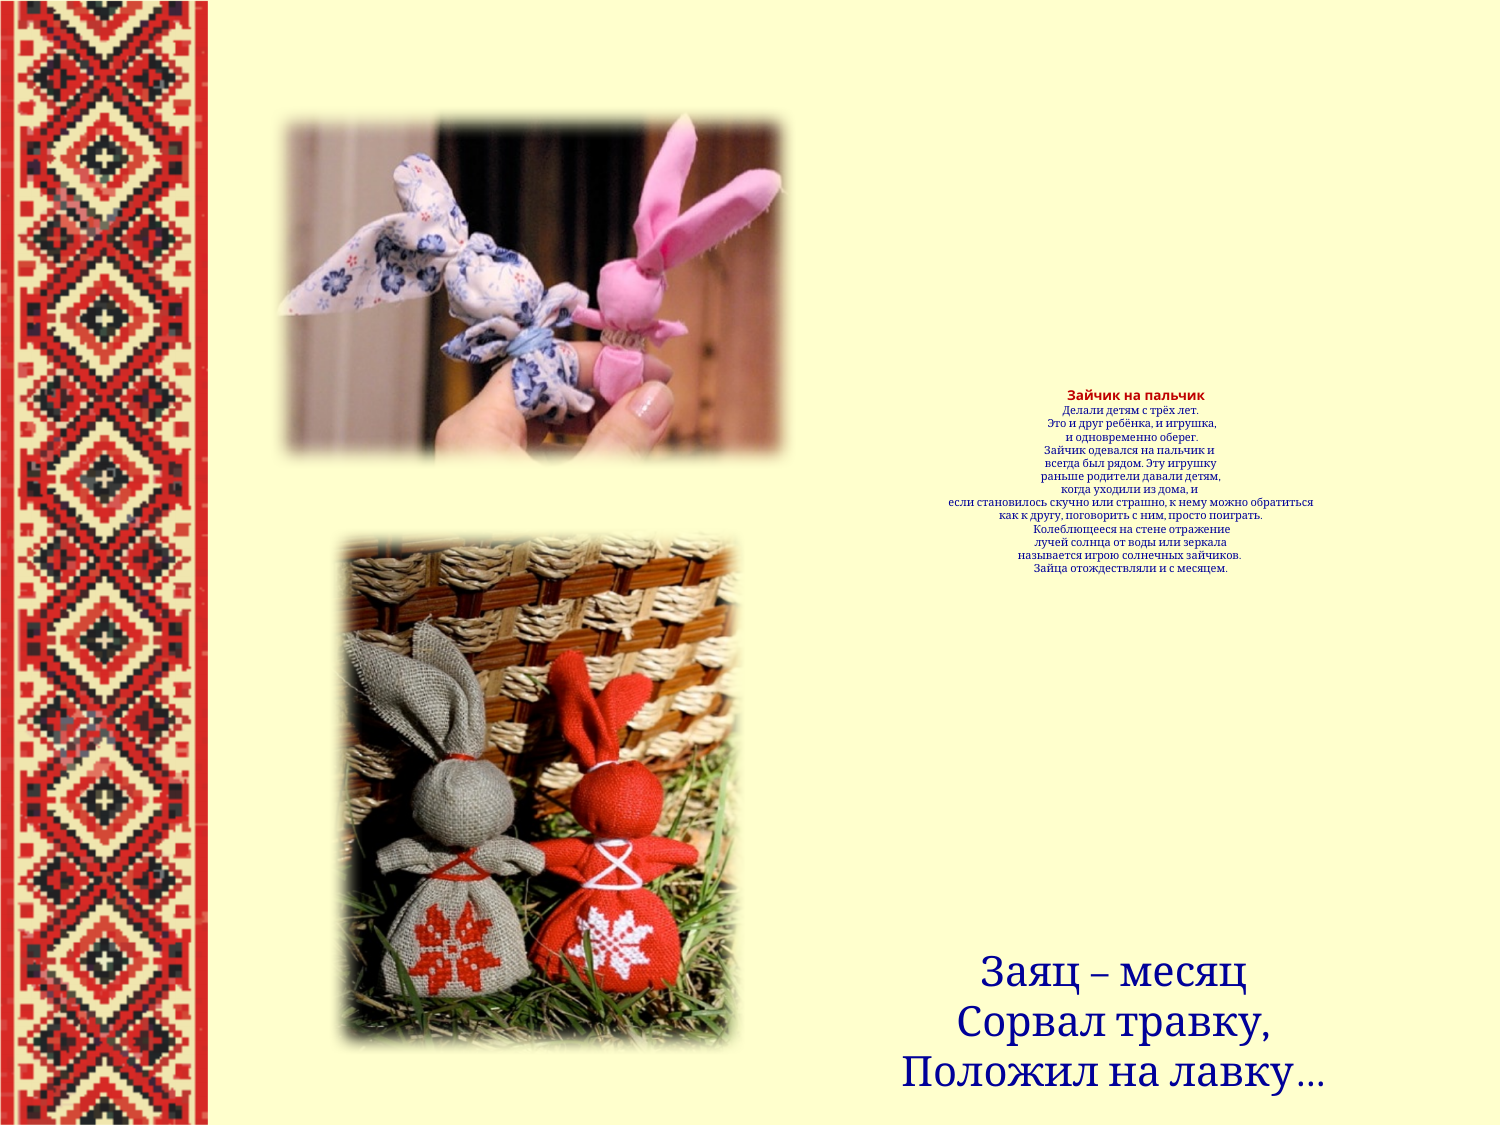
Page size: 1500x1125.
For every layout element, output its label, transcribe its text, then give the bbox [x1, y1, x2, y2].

title Зайчик на пальчик Делали детям с трёх лет. Это и друг ребёнка, и игрушка, и одновременно оберег. Зайчик одевался на пальчик и всегда был рядом. Эту игрушку раньше родители давали детям, когда уходили из дома, и если становилось скучно или страшно, к нему можно обратиться как к другу, поговорить с ним, просто поиграть. Колеблющееся на стене отражение лучей солнца от воды или зеркала называется игрою солнечных зайчиков. Зайца отождествляли и с месяцем. [773, 375, 1489, 598]
picture [0, 1, 798, 1124]
text_box Заяц – месяц Сорвал травку, Положил на лавку… [738, 937, 1489, 1103]
